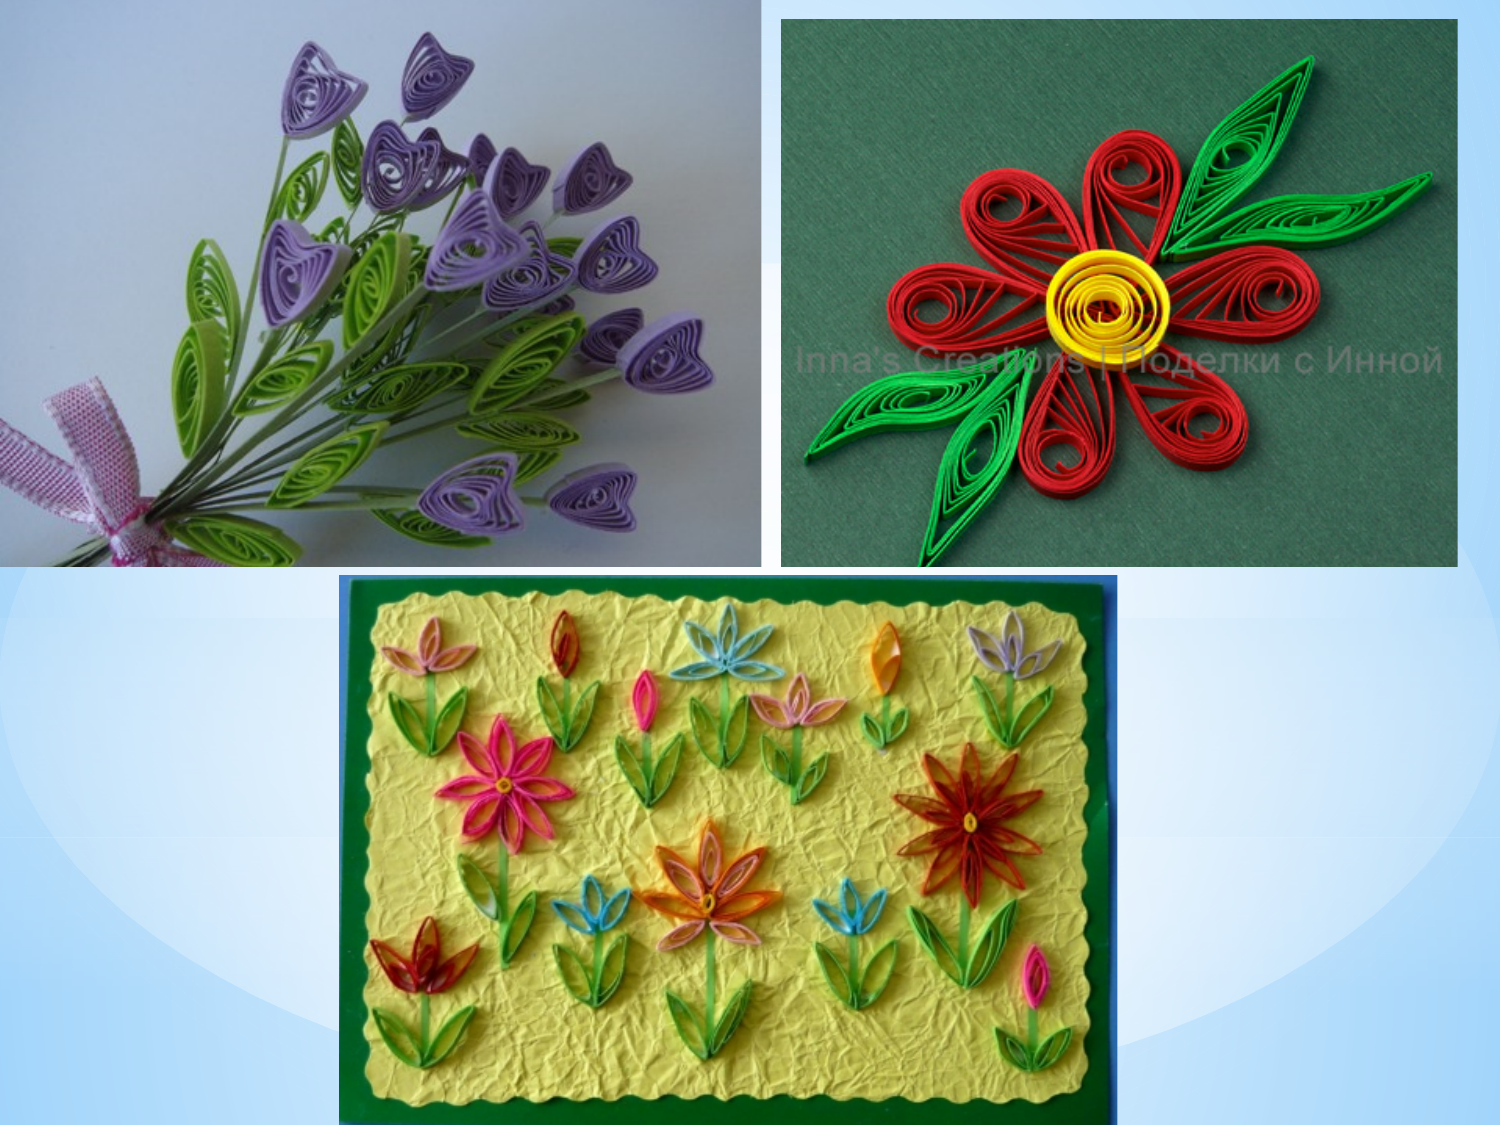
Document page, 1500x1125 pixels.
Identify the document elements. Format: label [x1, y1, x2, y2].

picture [0, 0, 762, 567]
picture [780, 19, 1458, 567]
picture [338, 575, 1118, 1125]
